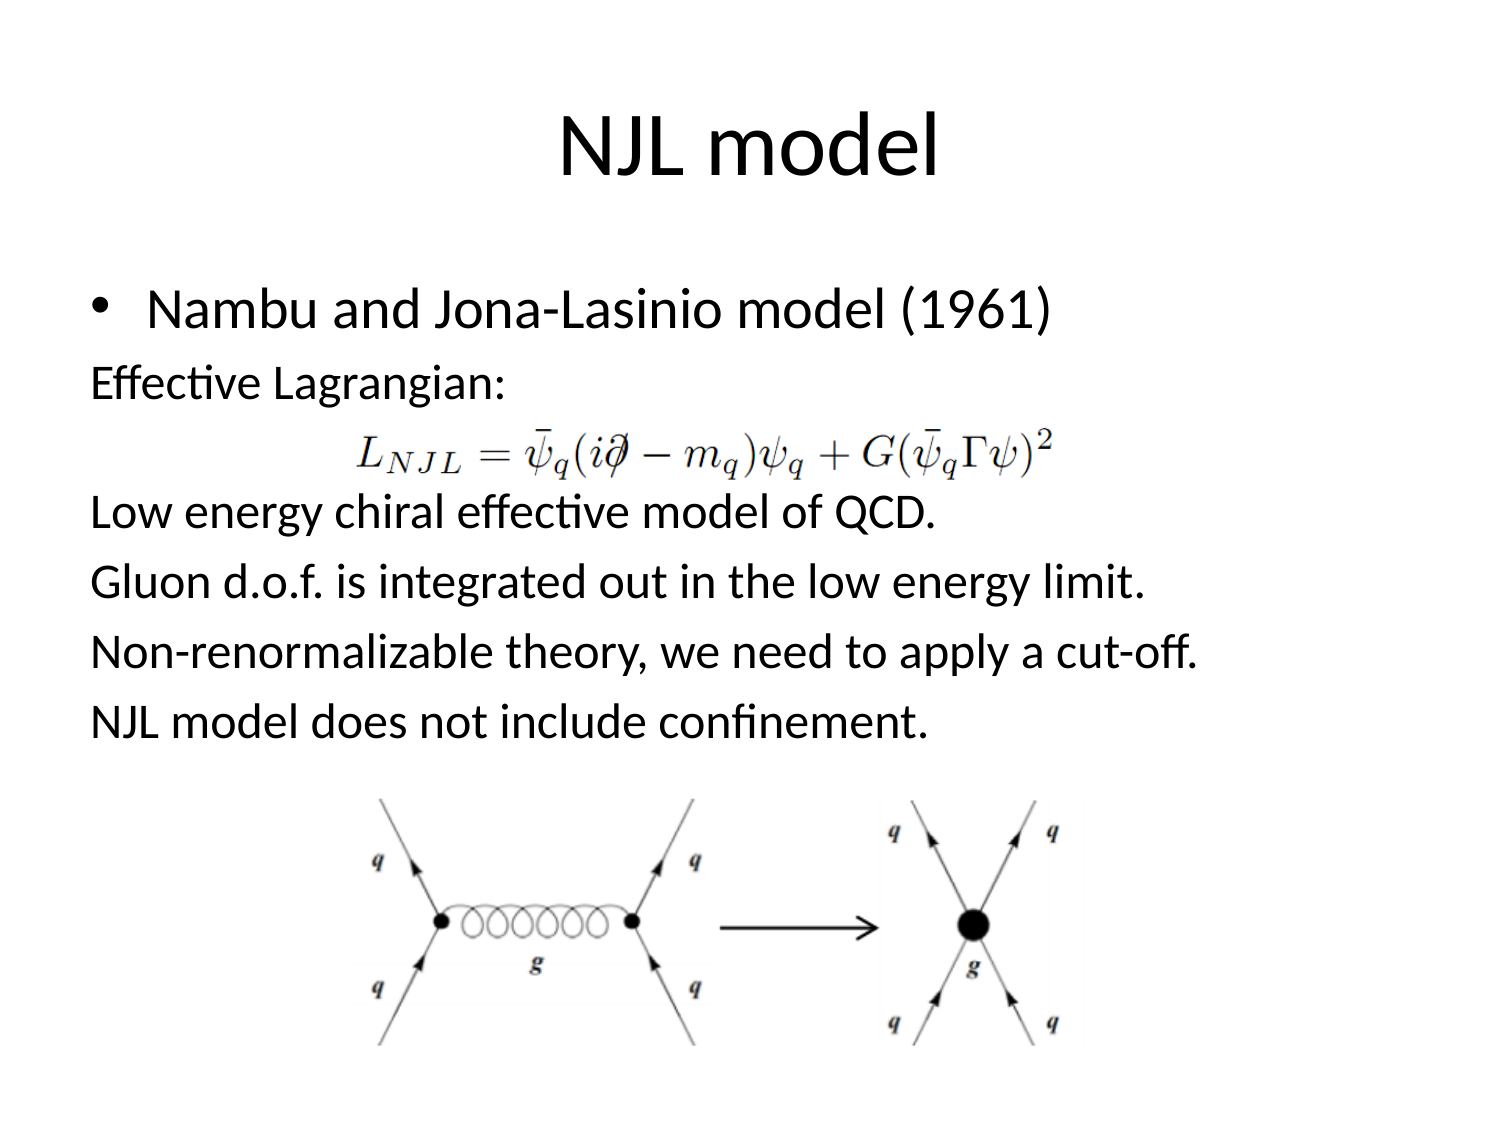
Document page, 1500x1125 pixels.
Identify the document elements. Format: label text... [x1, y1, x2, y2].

title NJL model [75, 45, 1425, 233]
picture [336, 791, 1093, 1071]
list Nambu and Jona-Lasinio model (1961) Effective Lagrangian: Low energy chiral effective model of QCD. Gluon d.o.f. is integrated out in the low energy limit. Non-renormalizable theory, we need to apply a cut-off. NJL model does not include confinement. [75, 262, 1425, 1125]
picture [338, 420, 1070, 486]
